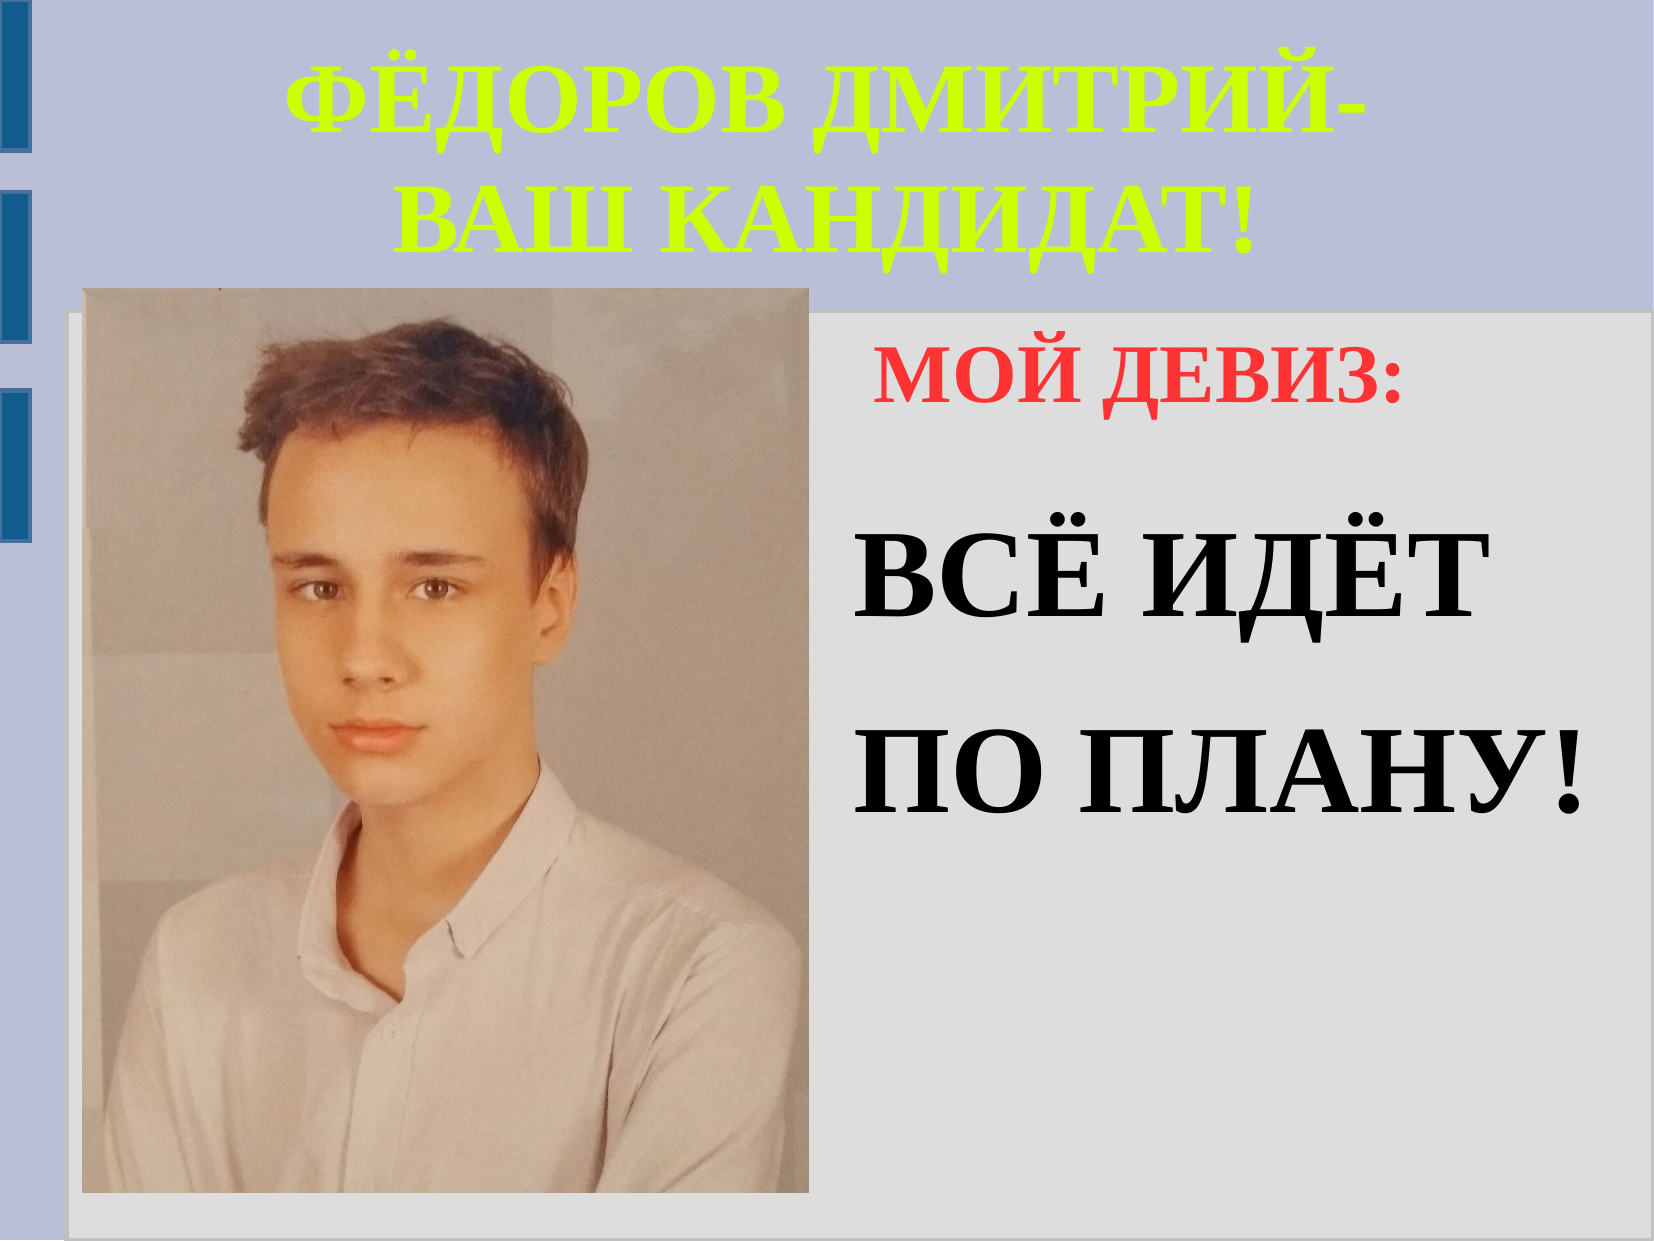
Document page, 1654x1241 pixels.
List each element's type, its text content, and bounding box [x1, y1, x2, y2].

picture [82, 288, 809, 1193]
text_box ВСЁ ИДЁТ ПО ПЛАНУ! [838, 484, 1558, 1063]
title ФЁДОРОВ ДМИТРИЙ- ВАШ КАНДИДАТ! [82, 42, 1571, 264]
list МОЙ ДЕВИЗ: [874, 318, 1601, 1138]
